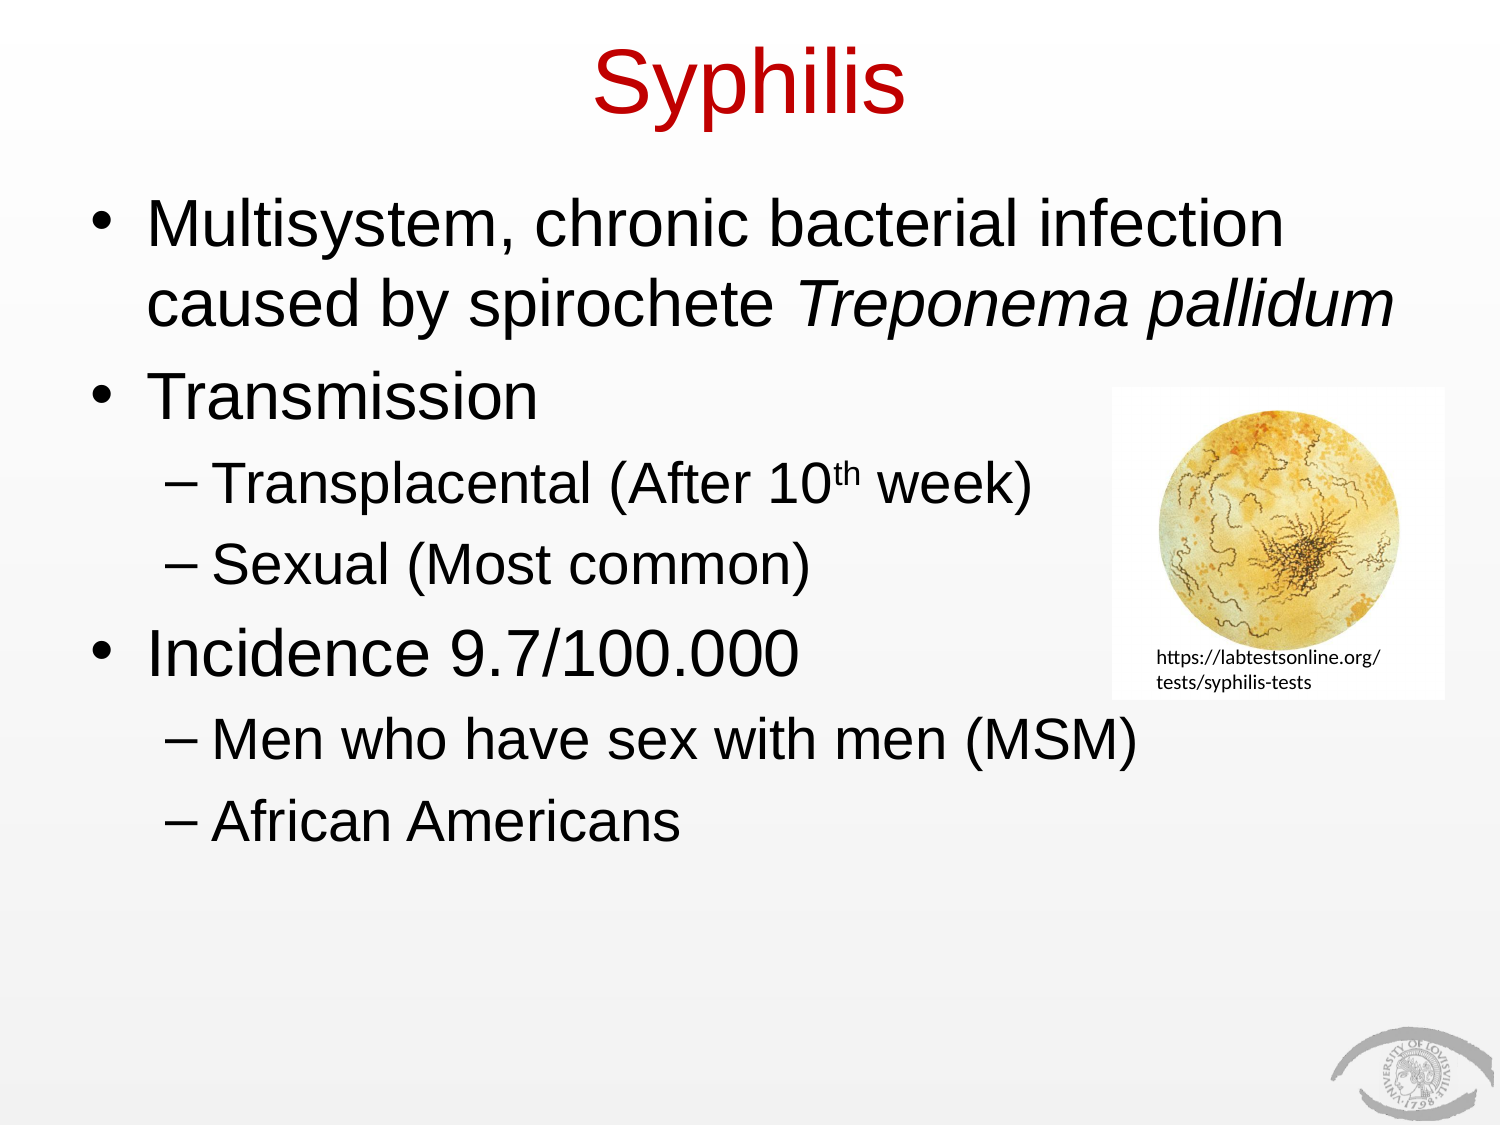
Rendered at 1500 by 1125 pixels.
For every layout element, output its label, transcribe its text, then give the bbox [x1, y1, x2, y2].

picture [1329, 1025, 1496, 1123]
title Syphilis [75, 0, 1425, 171]
list Multisystem, chronic bacterial infection caused by spirochete Treponema pallidum Transmission Transplacental (After 10th week) Sexual (Most common) Incidence 9.7/100.000 Men who have sex with men (MSM) African Americans [75, 172, 1425, 1060]
picture [1112, 387, 1445, 701]
